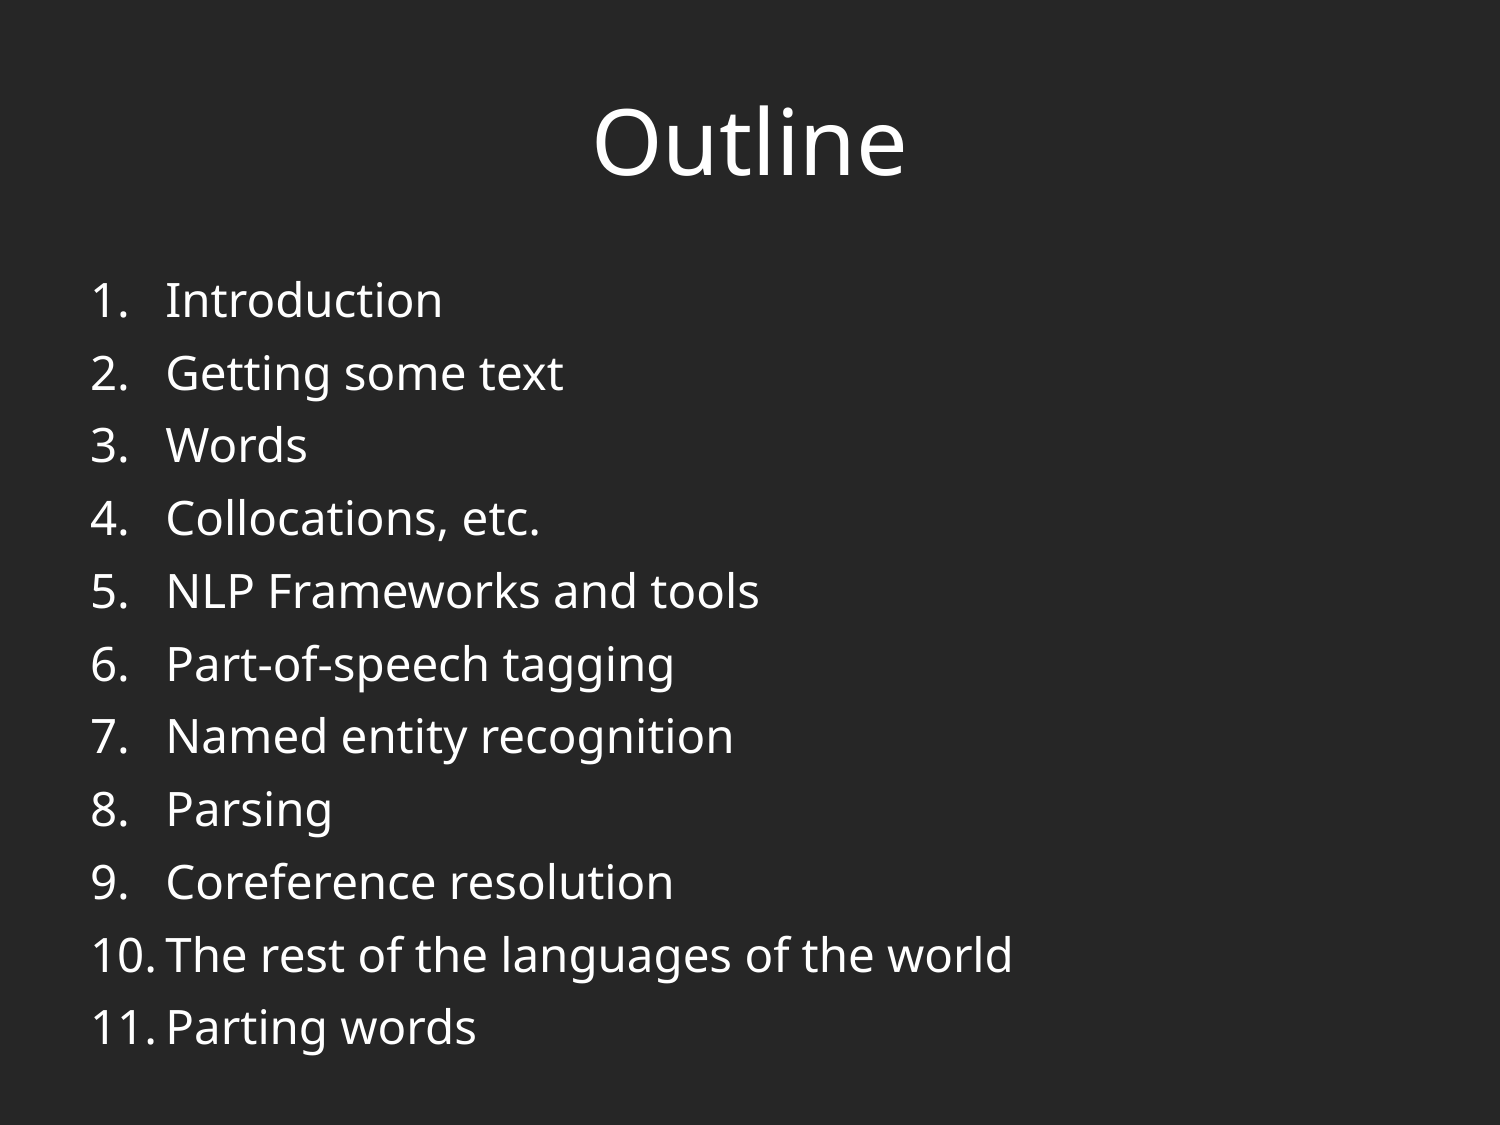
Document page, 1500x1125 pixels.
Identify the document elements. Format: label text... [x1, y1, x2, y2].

list Introduction Getting some text Words Collocations, etc. NLP Frameworks and tools Part-of-speech tagging Named entity recognition Parsing Coreference resolution The rest of the languages of the world Parting words [75, 262, 1425, 1063]
title Outline [75, 45, 1425, 233]
